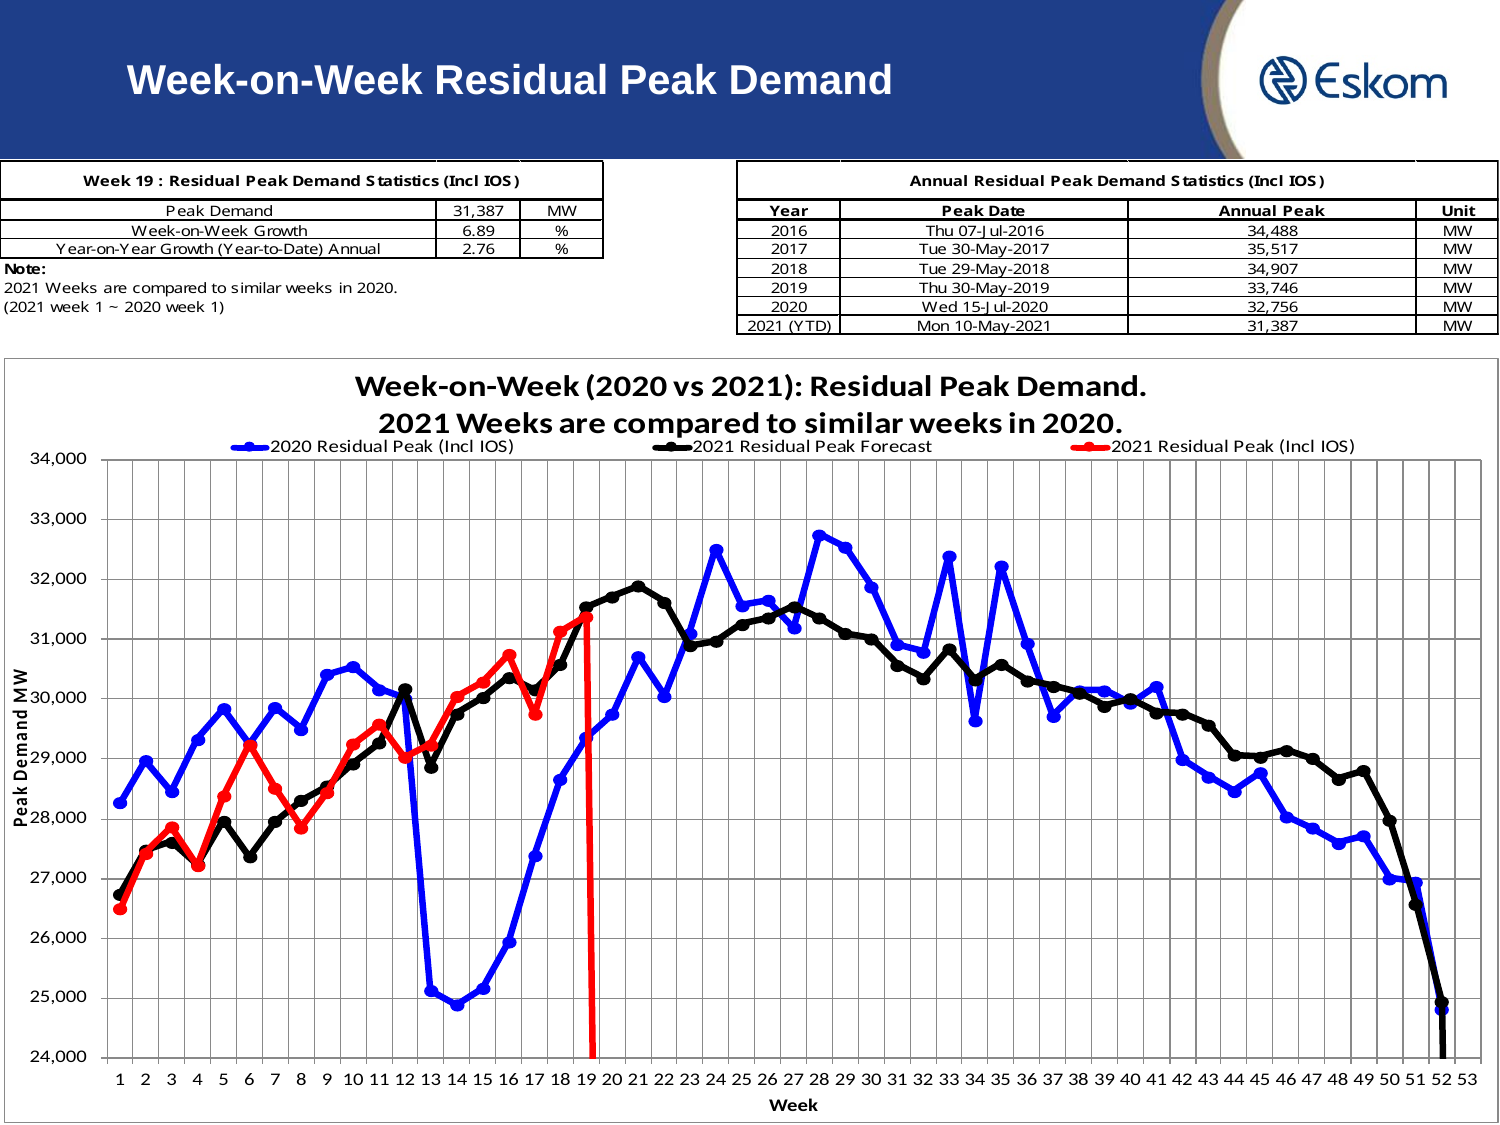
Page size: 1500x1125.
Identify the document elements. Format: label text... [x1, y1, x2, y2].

text_box Week-on-Week Residual Peak Demand [112, 27, 1211, 137]
picture [0, 160, 1500, 1125]
picture [1257, 55, 1450, 105]
picture [0, 0, 1246, 159]
